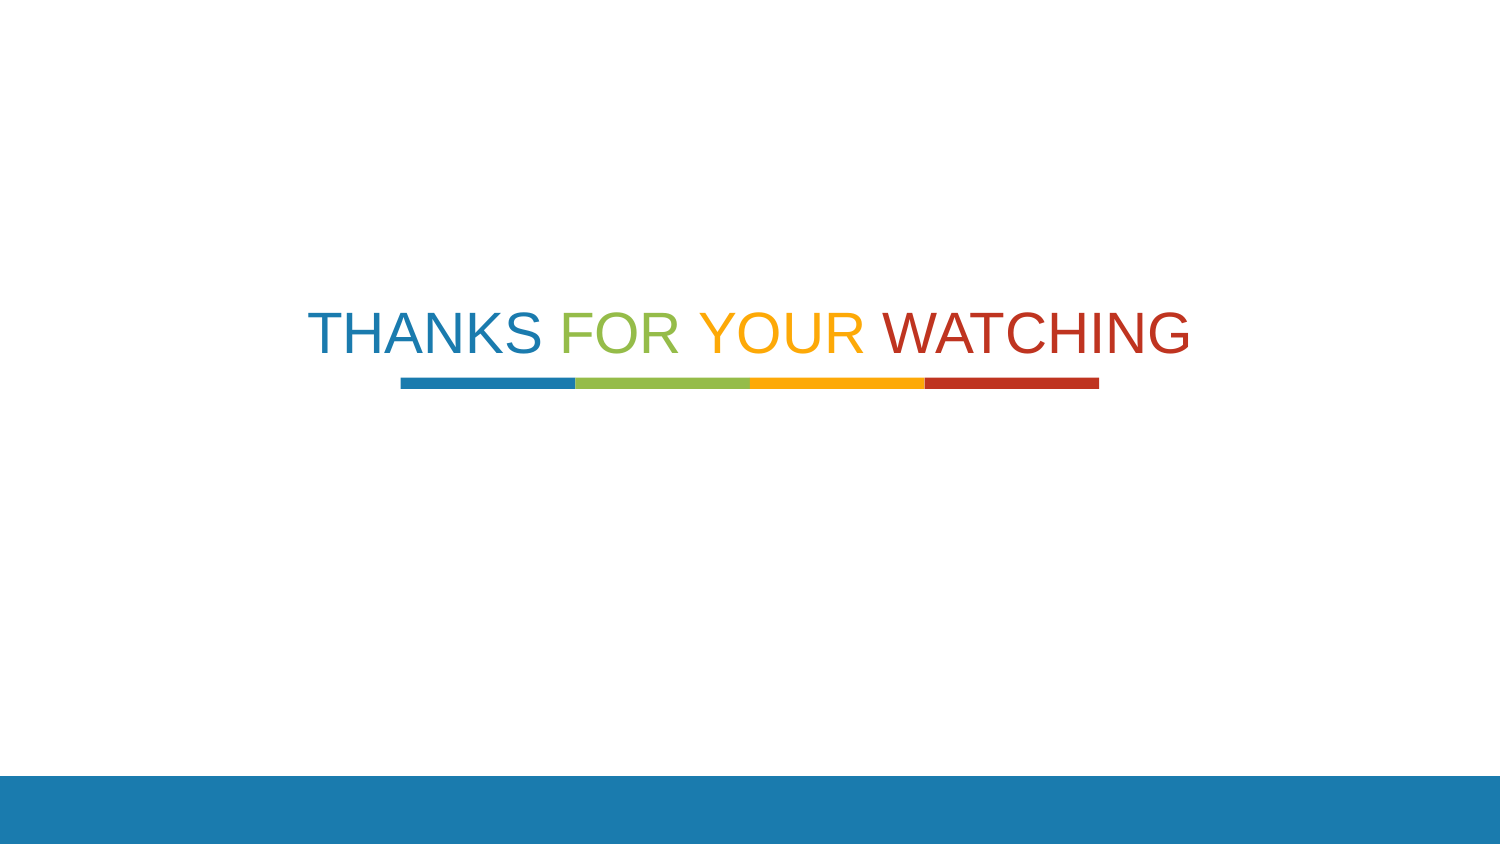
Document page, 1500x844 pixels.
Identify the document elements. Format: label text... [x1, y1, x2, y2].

text_box [0, 774, 775, 844]
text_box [400, 377, 1100, 390]
text_box THANKS FOR YOUR WATCHING [266, 287, 1234, 373]
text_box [774, 775, 1500, 844]
